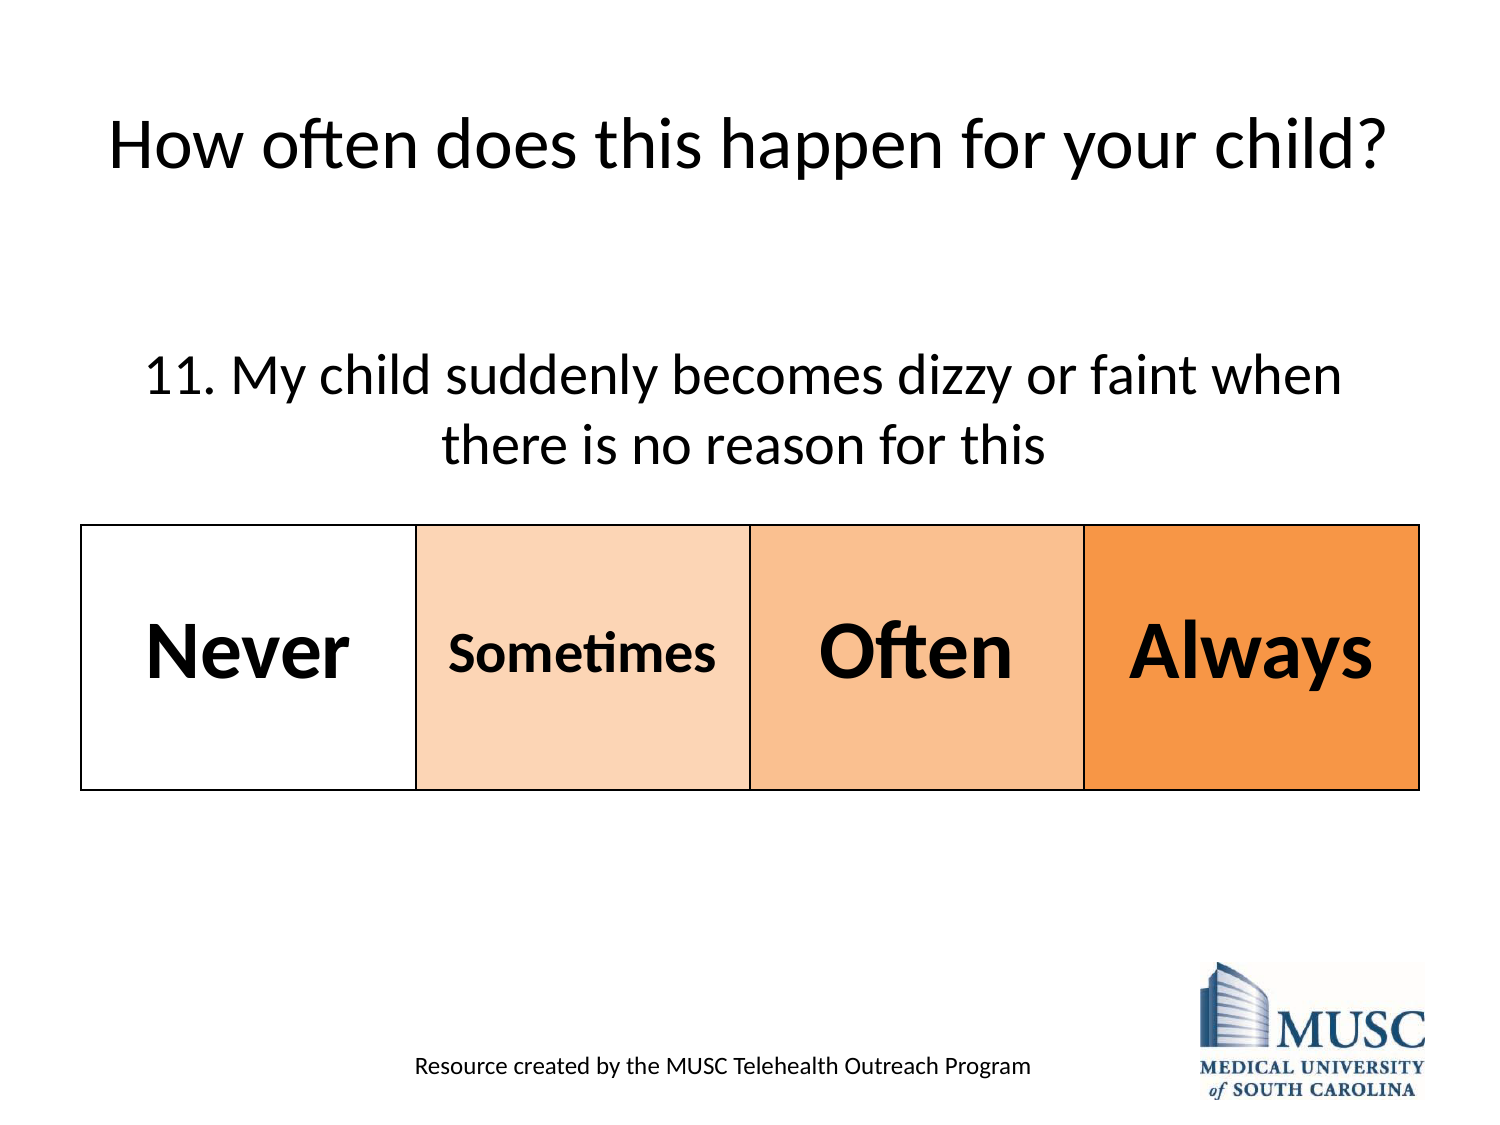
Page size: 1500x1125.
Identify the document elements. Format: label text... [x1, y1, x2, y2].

title How often does this happen for your child? [75, 45, 1425, 233]
table_header Often [751, 526, 1083, 789]
table_header Sometimes [417, 526, 749, 789]
picture [1200, 962, 1425, 1100]
footer Resource created by the MUSC Telehealth Outreach Program [399, 1042, 1075, 1103]
table_header Never [82, 526, 415, 789]
table_header Always [1085, 526, 1418, 789]
text_box 11. My child suddenly becomes dizzy or faint when there is no reason for this [112, 328, 1375, 484]
